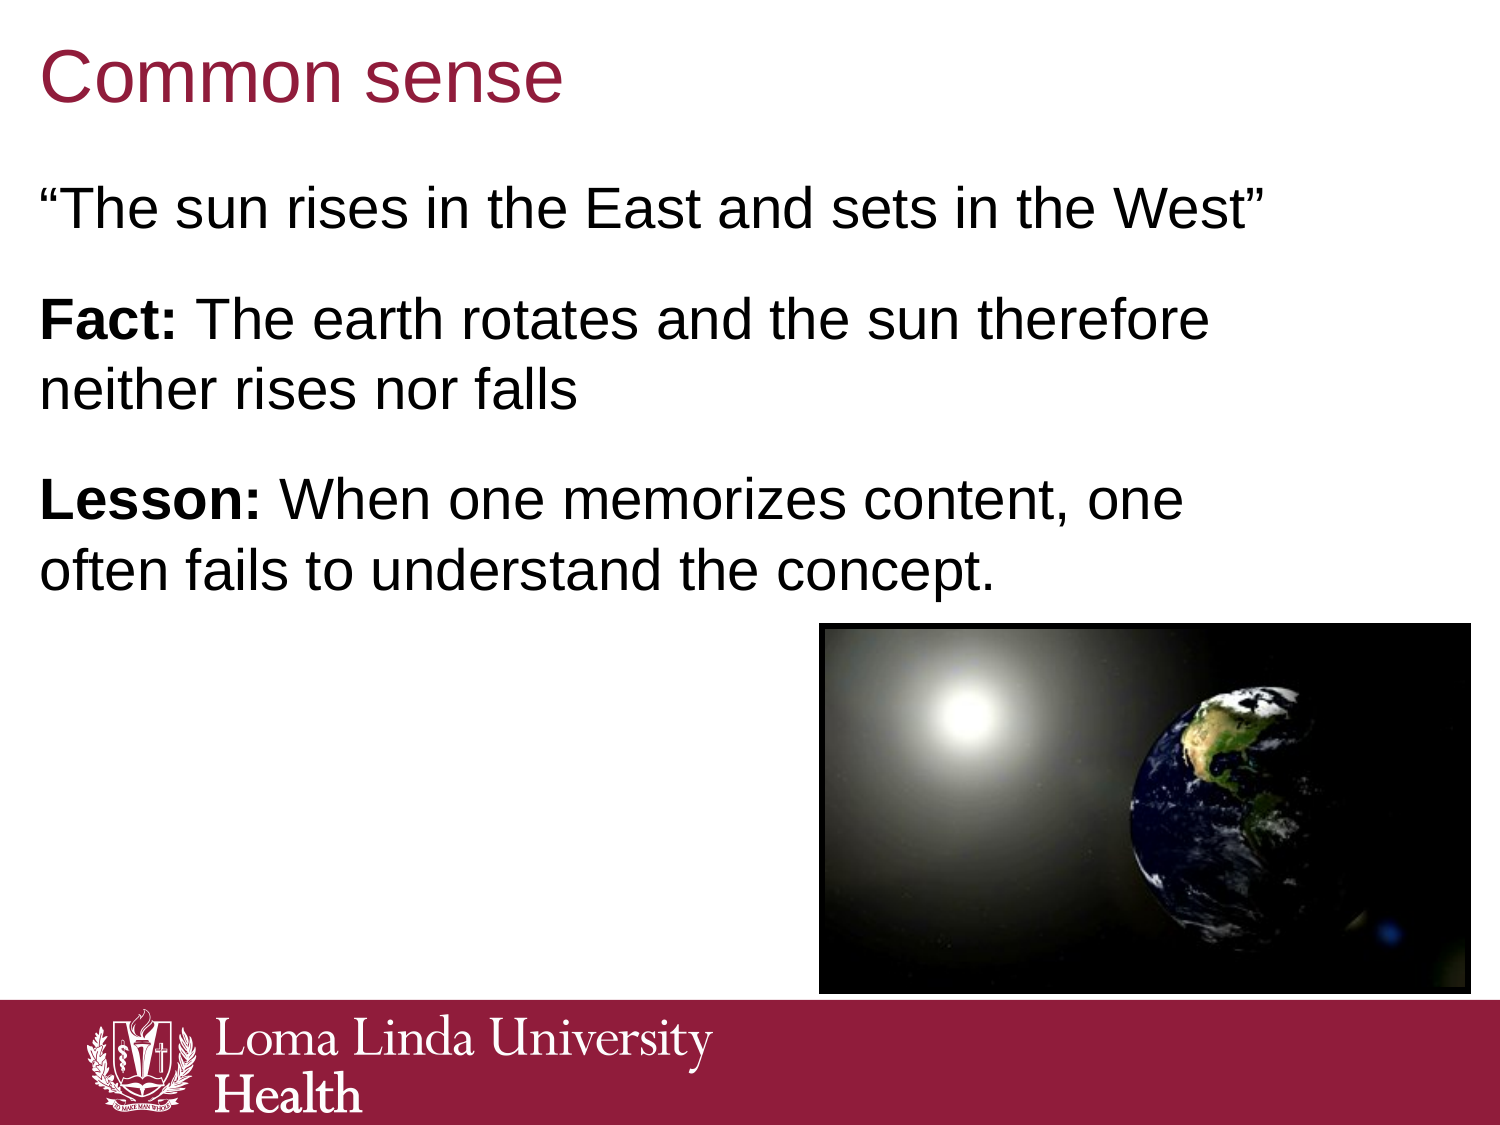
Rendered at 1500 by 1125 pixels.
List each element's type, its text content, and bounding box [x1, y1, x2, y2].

list “The sun rises in the East and sets in the West” Fact: The earth rotates and the sun therefore neither rises nor falls Lesson: When one memorizes content, one often fails to understand the concept. [24, 162, 1335, 887]
picture [87, 1009, 713, 1113]
picture [824, 628, 1466, 988]
title Common sense [24, 26, 1335, 125]
